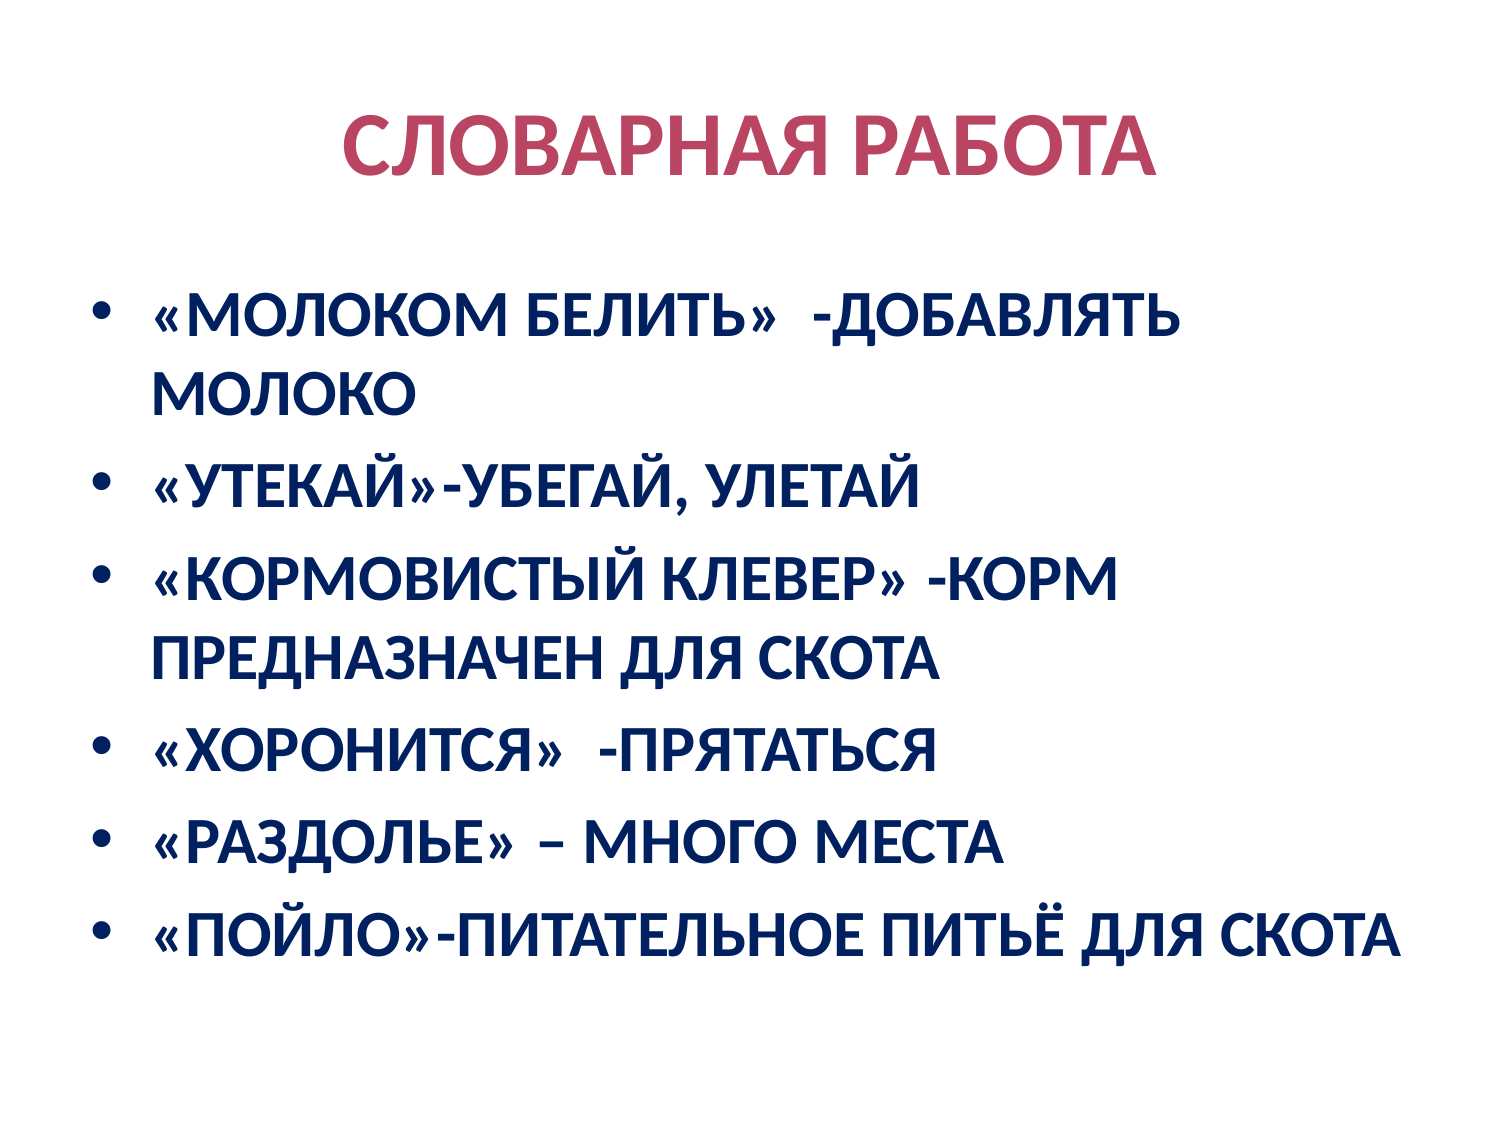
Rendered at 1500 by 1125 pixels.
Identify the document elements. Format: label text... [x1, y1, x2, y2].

list «Молоком белить» -добавлять молоко «Утекай»-убегай, улетай «Кормовистый клевер» -корм предназначен для скота «Хоронится» -прятаться «Раздолье» – много места «Пойло»-питательное питьё для скота [75, 262, 1425, 1005]
title Словарная работа [75, 45, 1425, 233]
